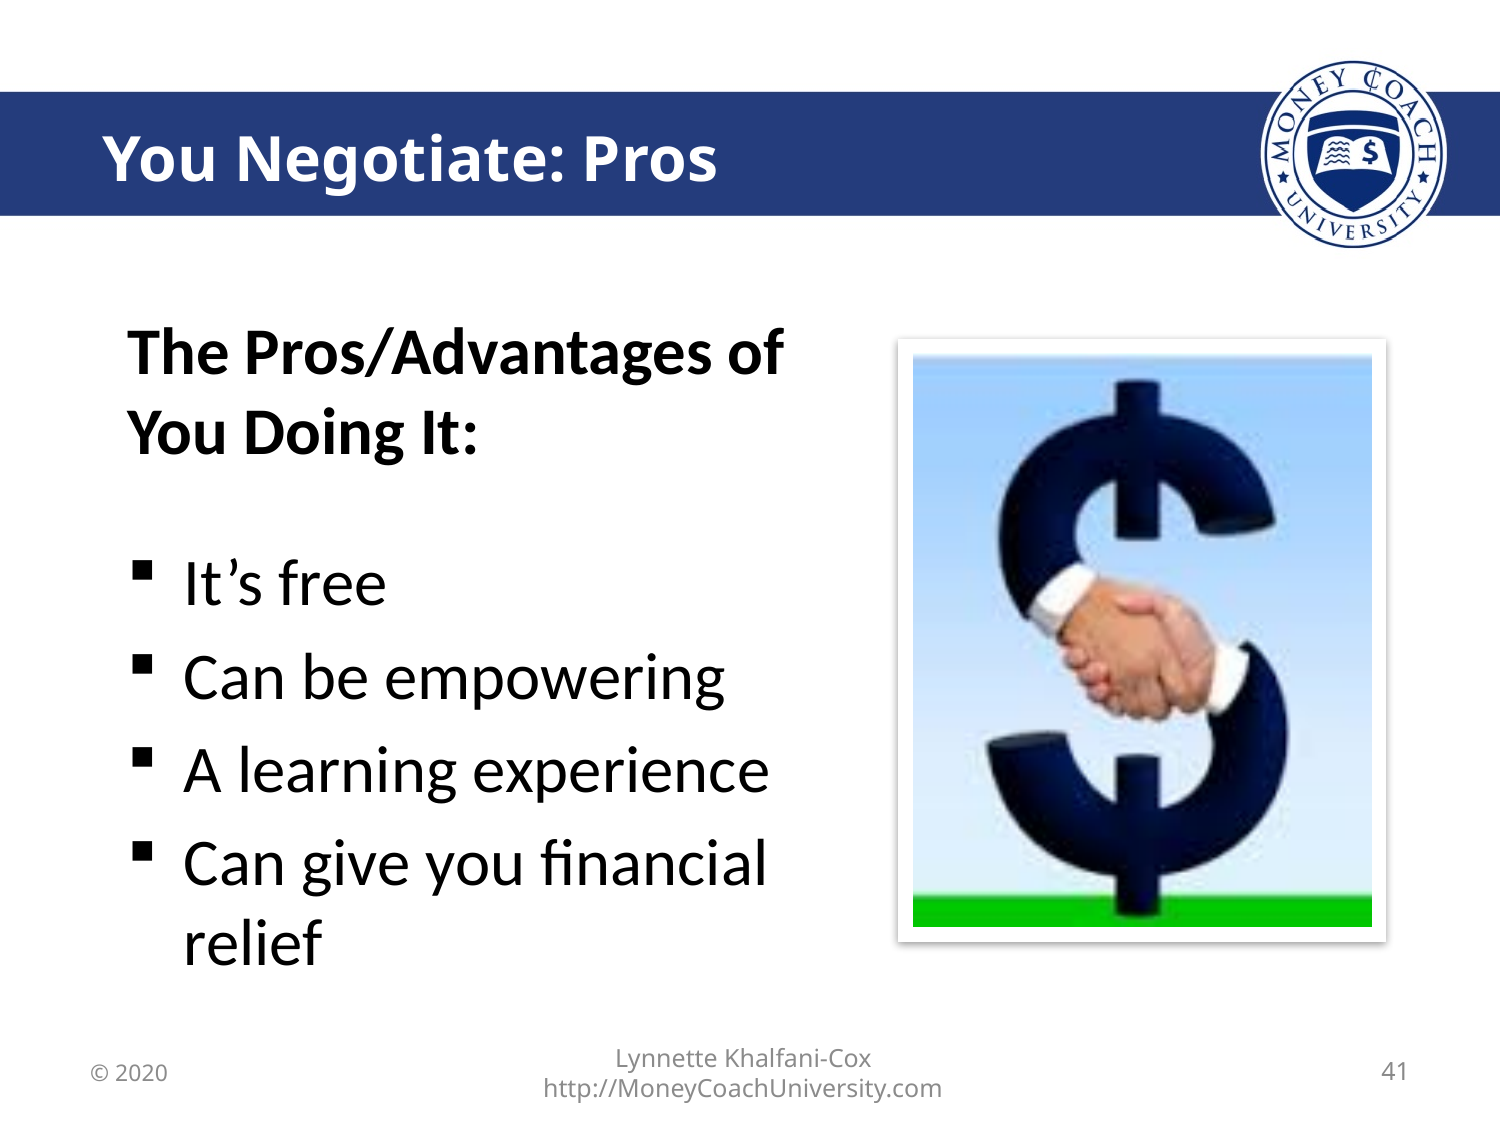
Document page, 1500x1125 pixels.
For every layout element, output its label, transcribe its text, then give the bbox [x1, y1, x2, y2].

picture [0, 0, 1500, 259]
picture [912, 352, 1372, 928]
slide_number © 2020 [75, 1042, 425, 1103]
text_box You Negotiate: Pros [87, 99, 888, 213]
slide_number 41 [1074, 1042, 1425, 1103]
list The Pros/Advantages of You Doing It: It’s free Can be empowering A learning experience Can give you financial relief [112, 299, 888, 913]
footer Lynnette Khalfani-Cox http://MoneyCoachUniversity.com [512, 1042, 988, 1103]
